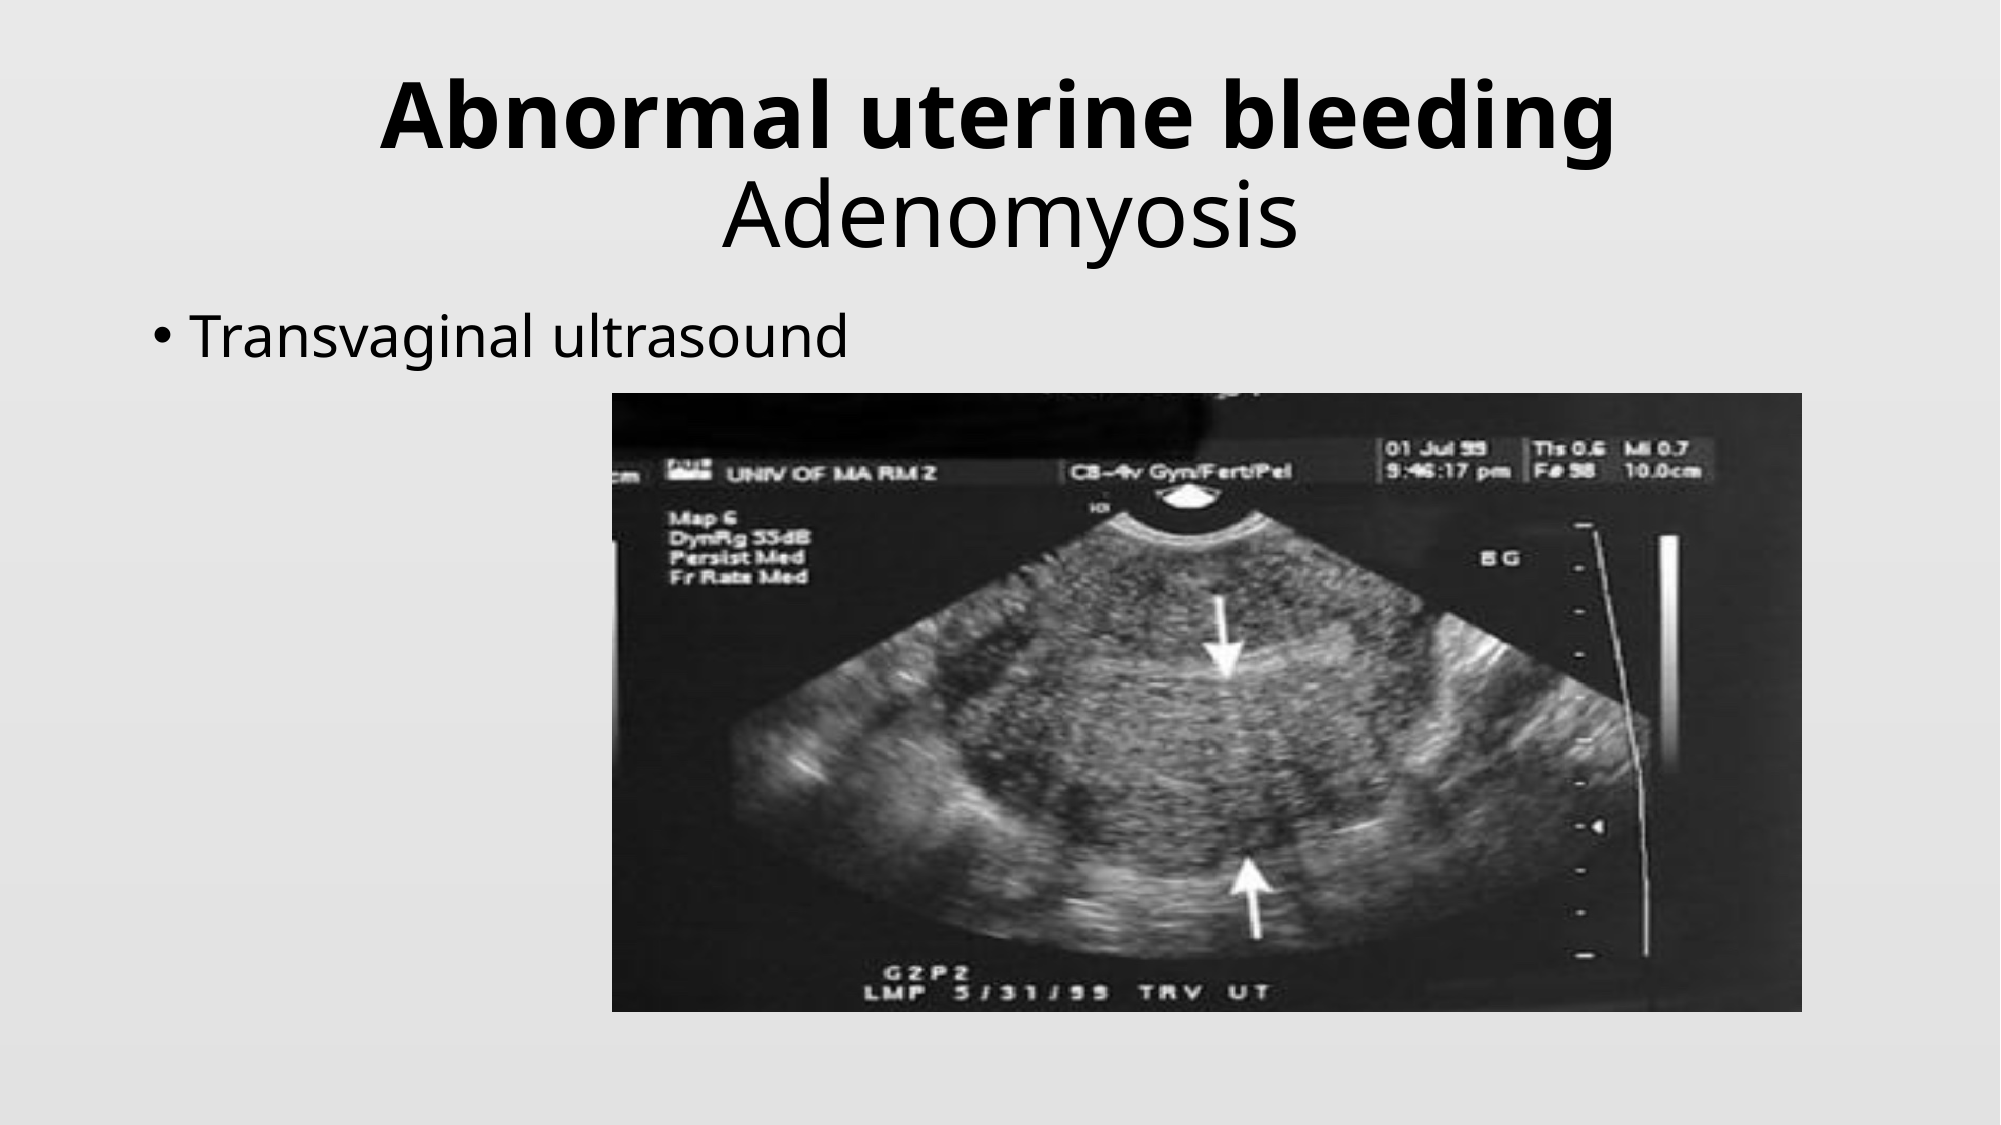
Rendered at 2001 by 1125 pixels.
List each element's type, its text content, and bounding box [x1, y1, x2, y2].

list Transvaginal ultrasound [137, 299, 1863, 1014]
picture [612, 393, 1802, 1012]
title Abnormal uterine bleeding Adenomyosis [137, 59, 1863, 278]
